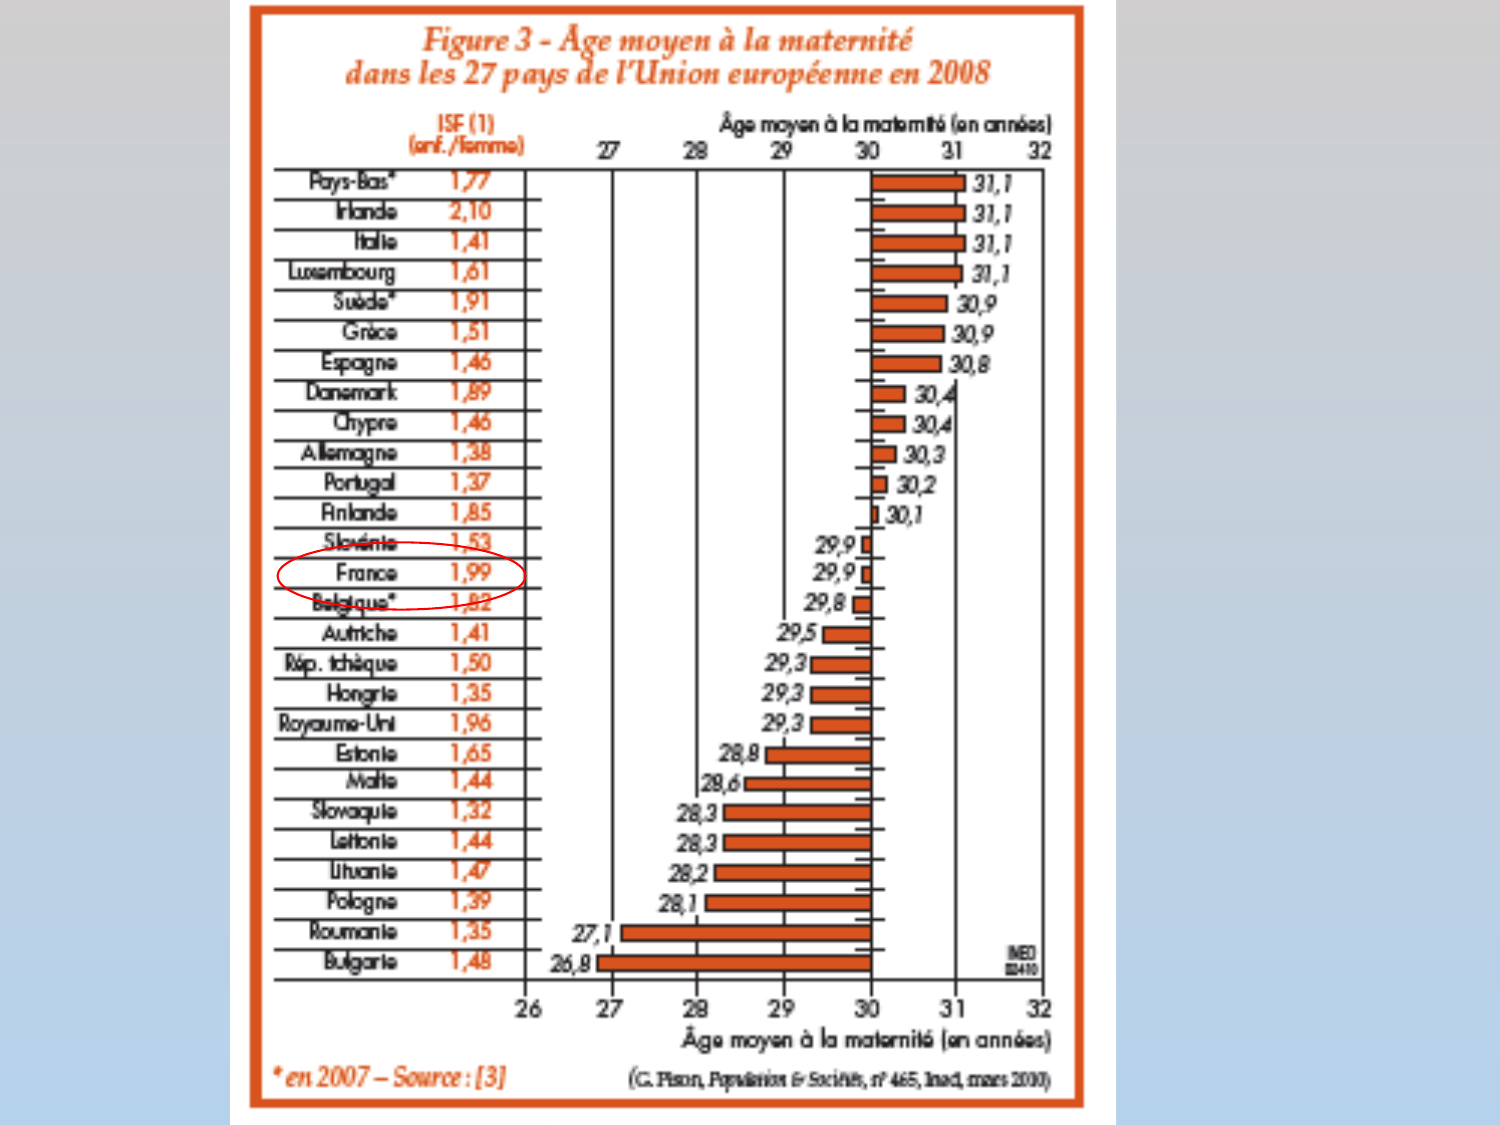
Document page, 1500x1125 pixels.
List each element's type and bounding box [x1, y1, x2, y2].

picture [230, 0, 1117, 1125]
